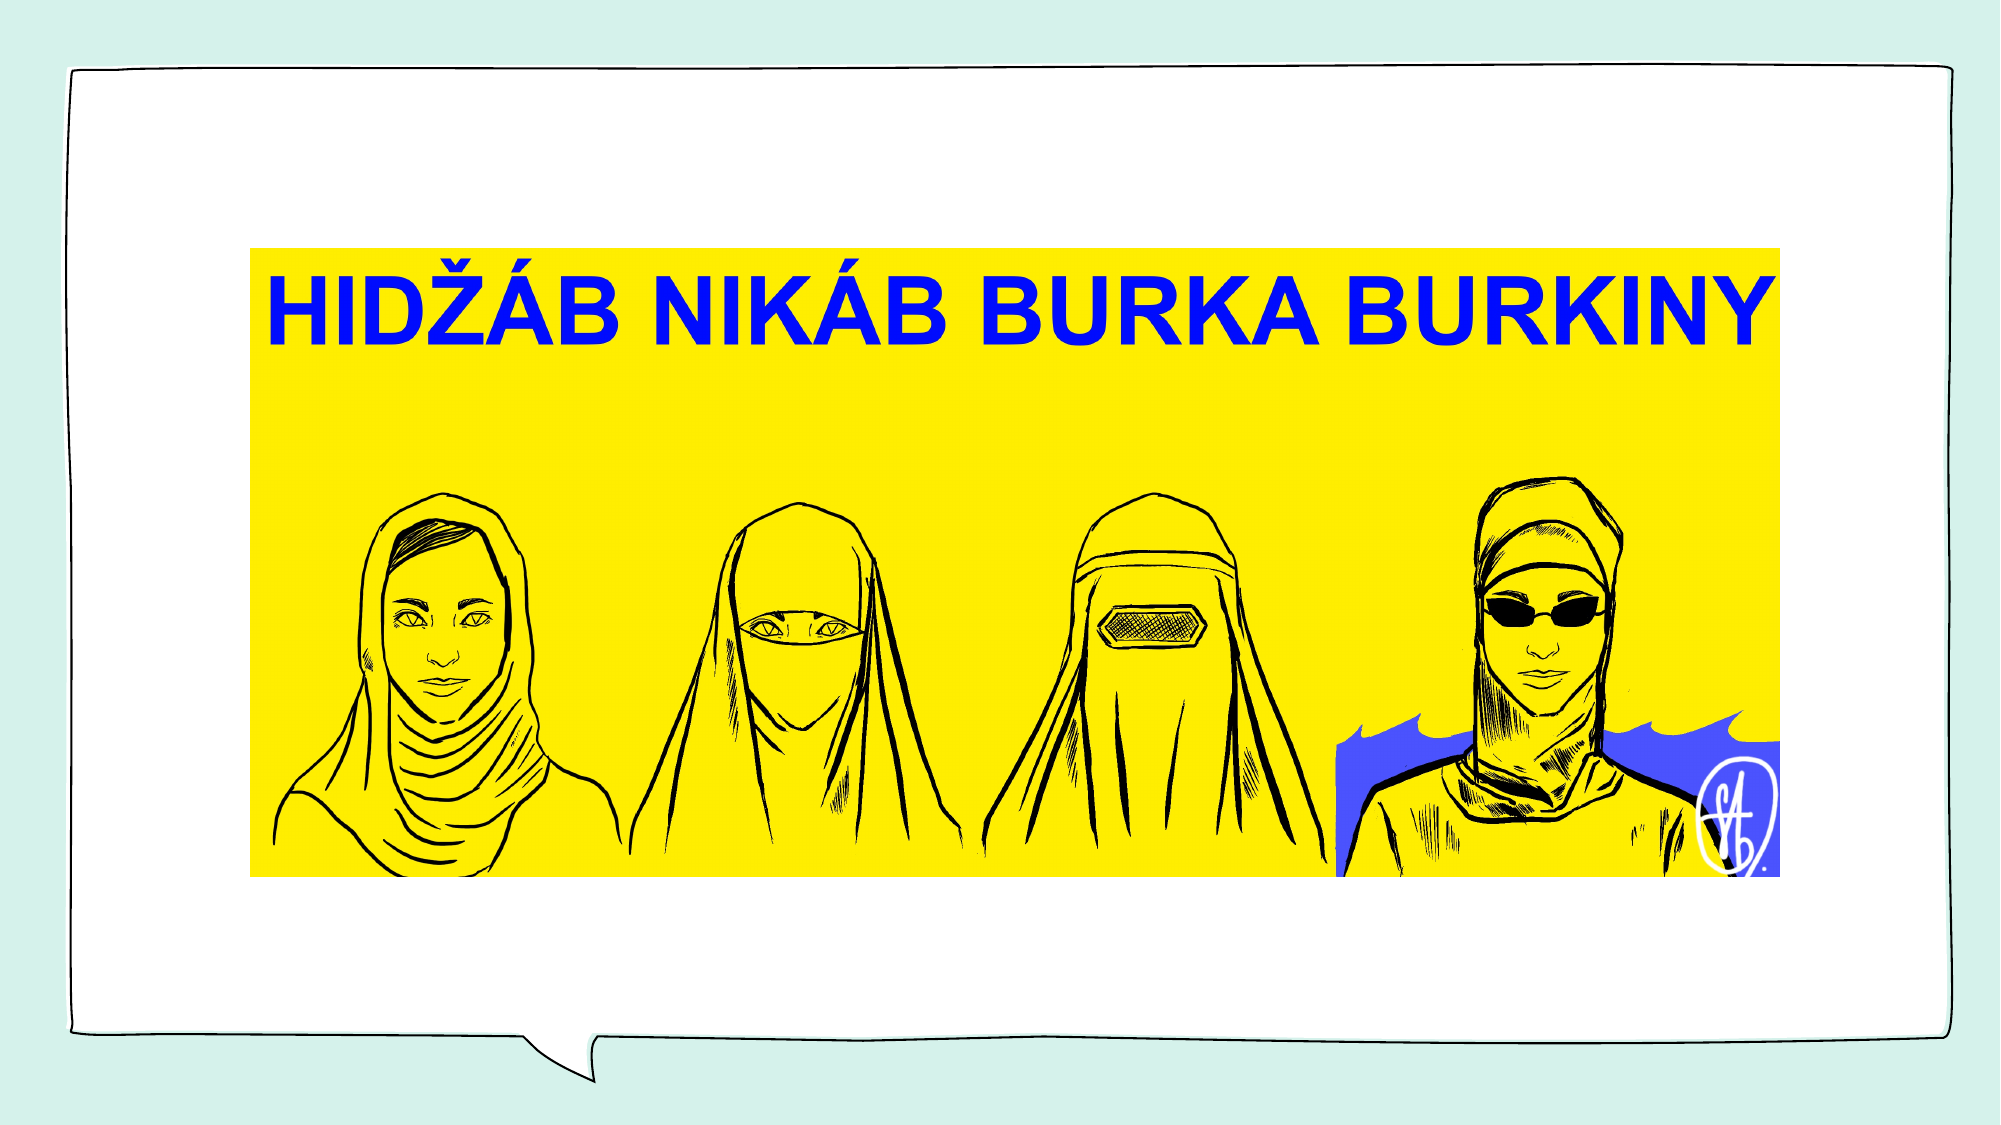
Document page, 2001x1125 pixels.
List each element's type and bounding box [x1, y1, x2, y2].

list [250, 248, 1780, 877]
